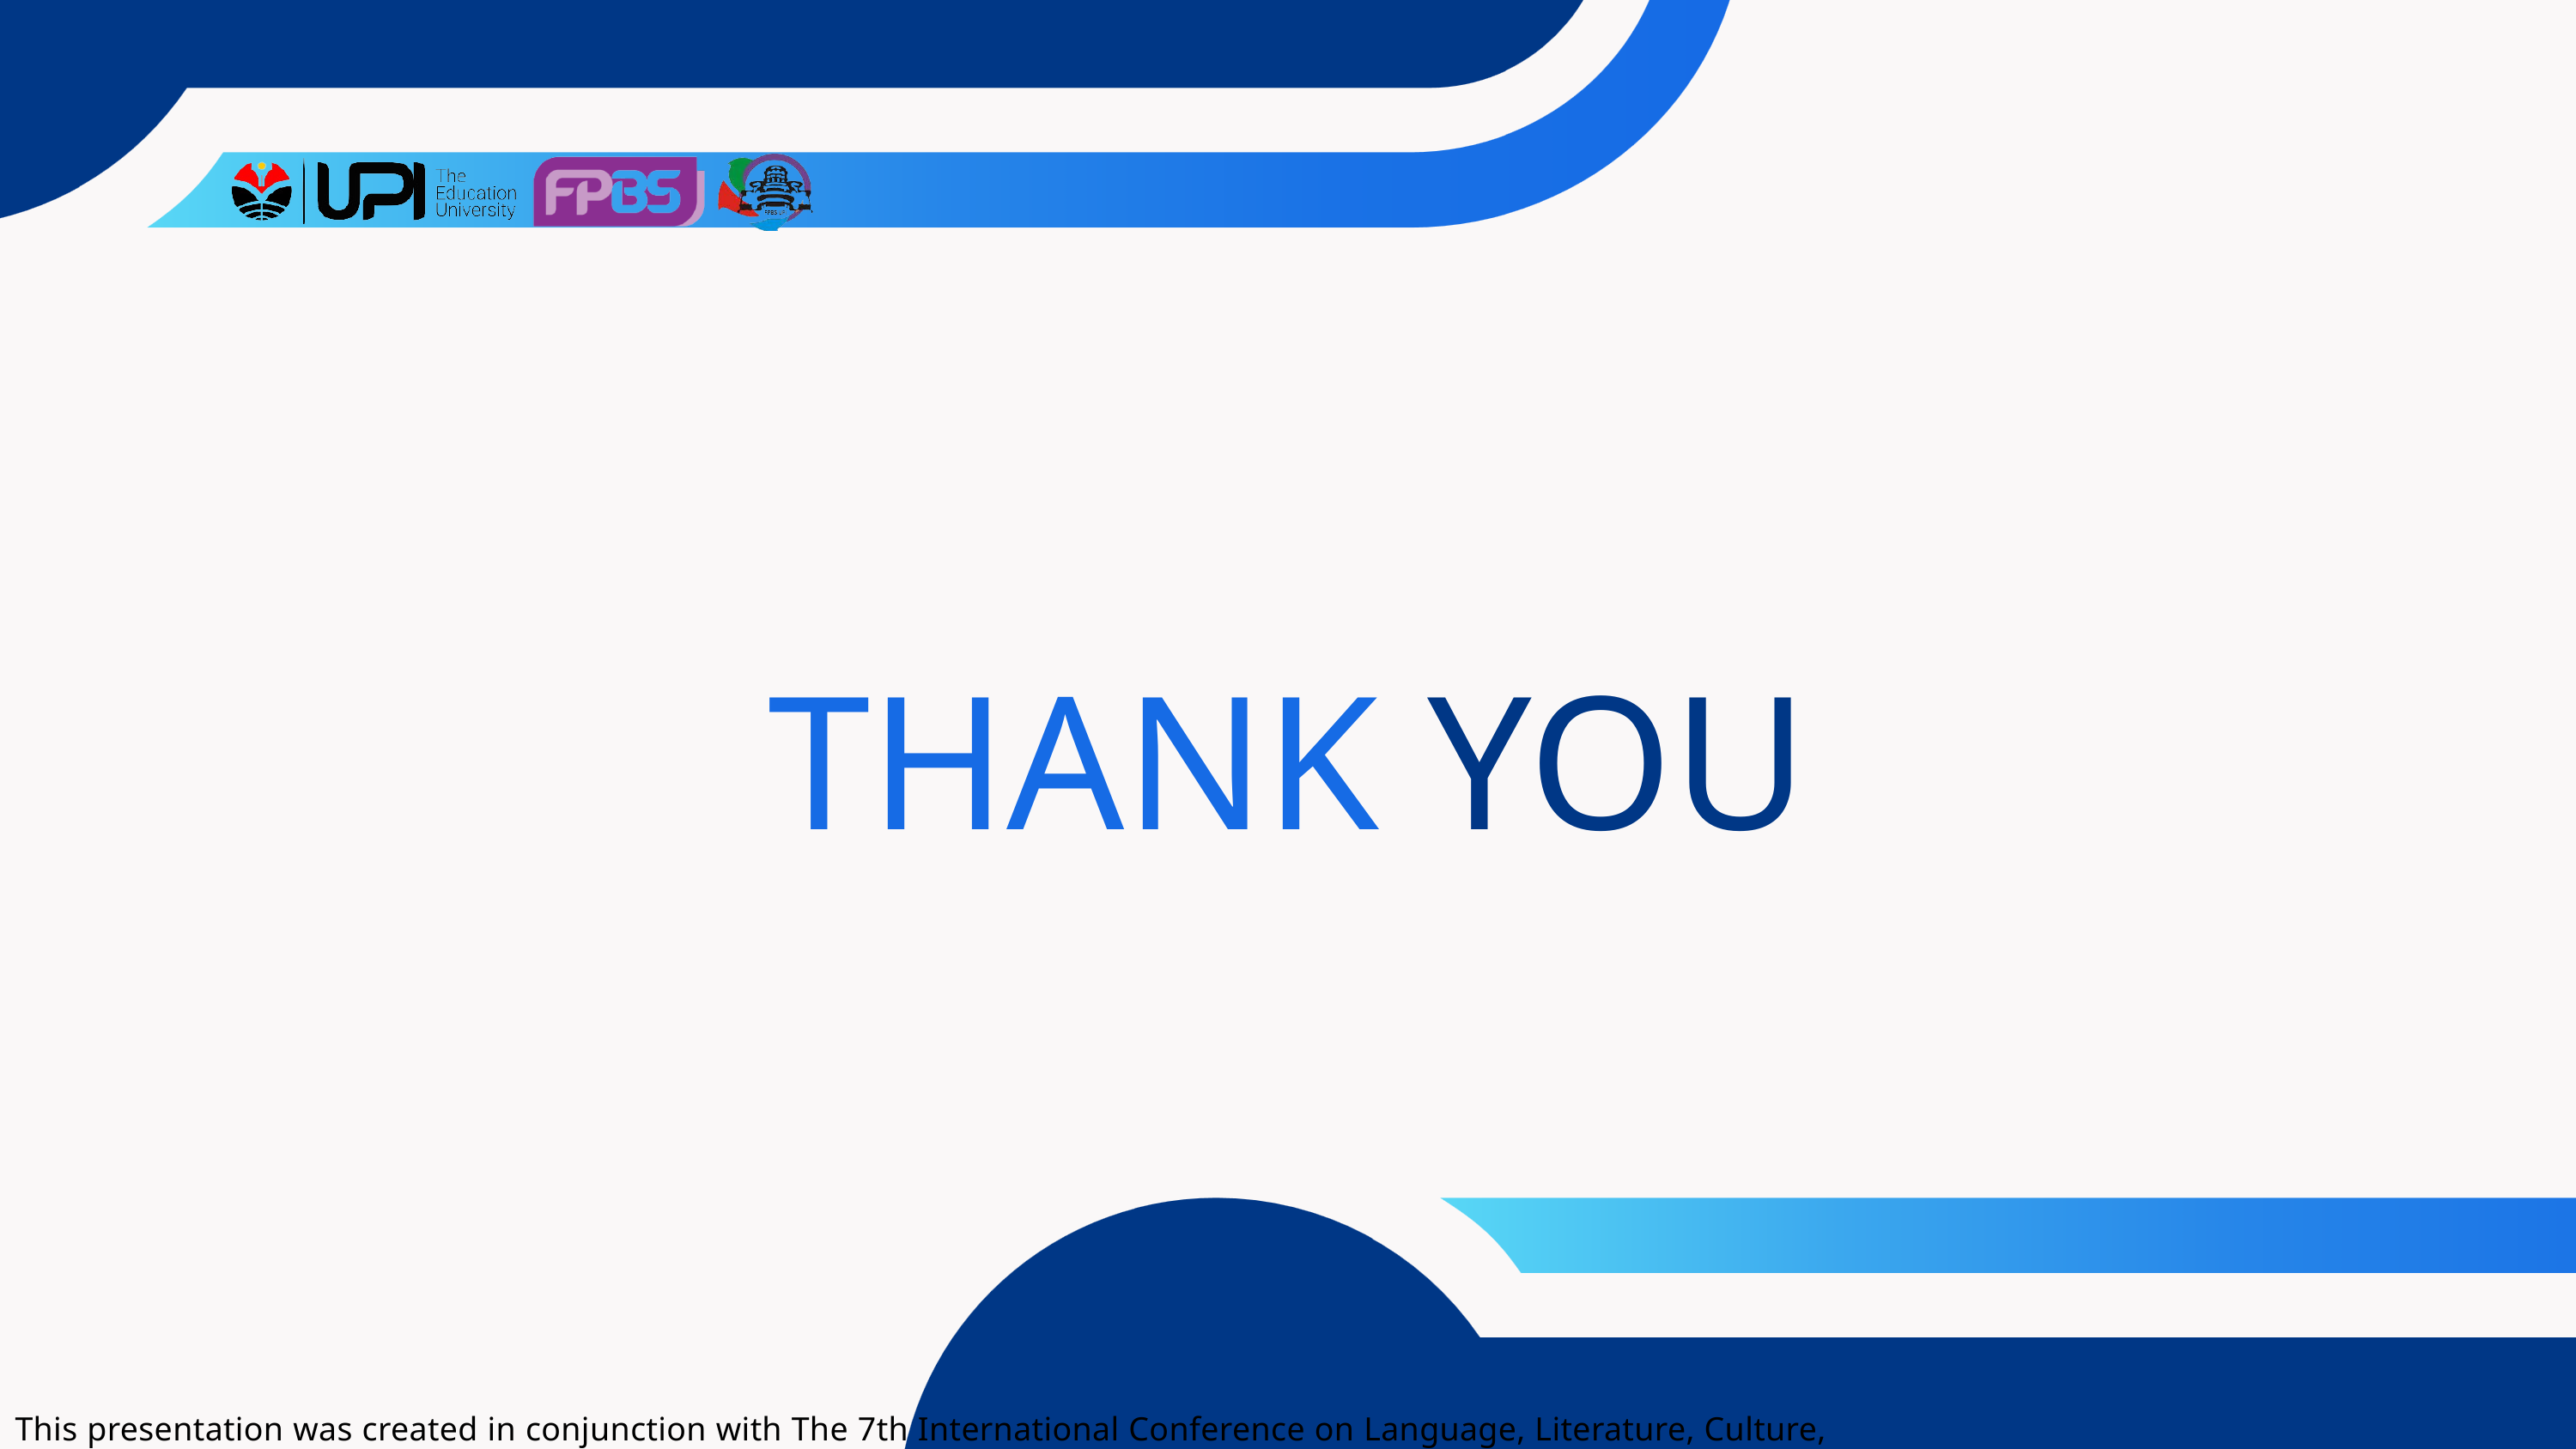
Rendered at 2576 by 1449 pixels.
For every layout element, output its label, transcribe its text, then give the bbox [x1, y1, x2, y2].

picture [228, 158, 519, 224]
picture [526, 138, 707, 243]
text_box THANK YOU [623, 608, 1953, 867]
text_box [897, 1197, 2576, 1449]
text_box [0, 0, 1743, 254]
picture [714, 150, 817, 231]
text_box This presentation was created in conjunction with The 7th International Conference on Language, Literature, Culture, and Education. [3, 1369, 1843, 1449]
